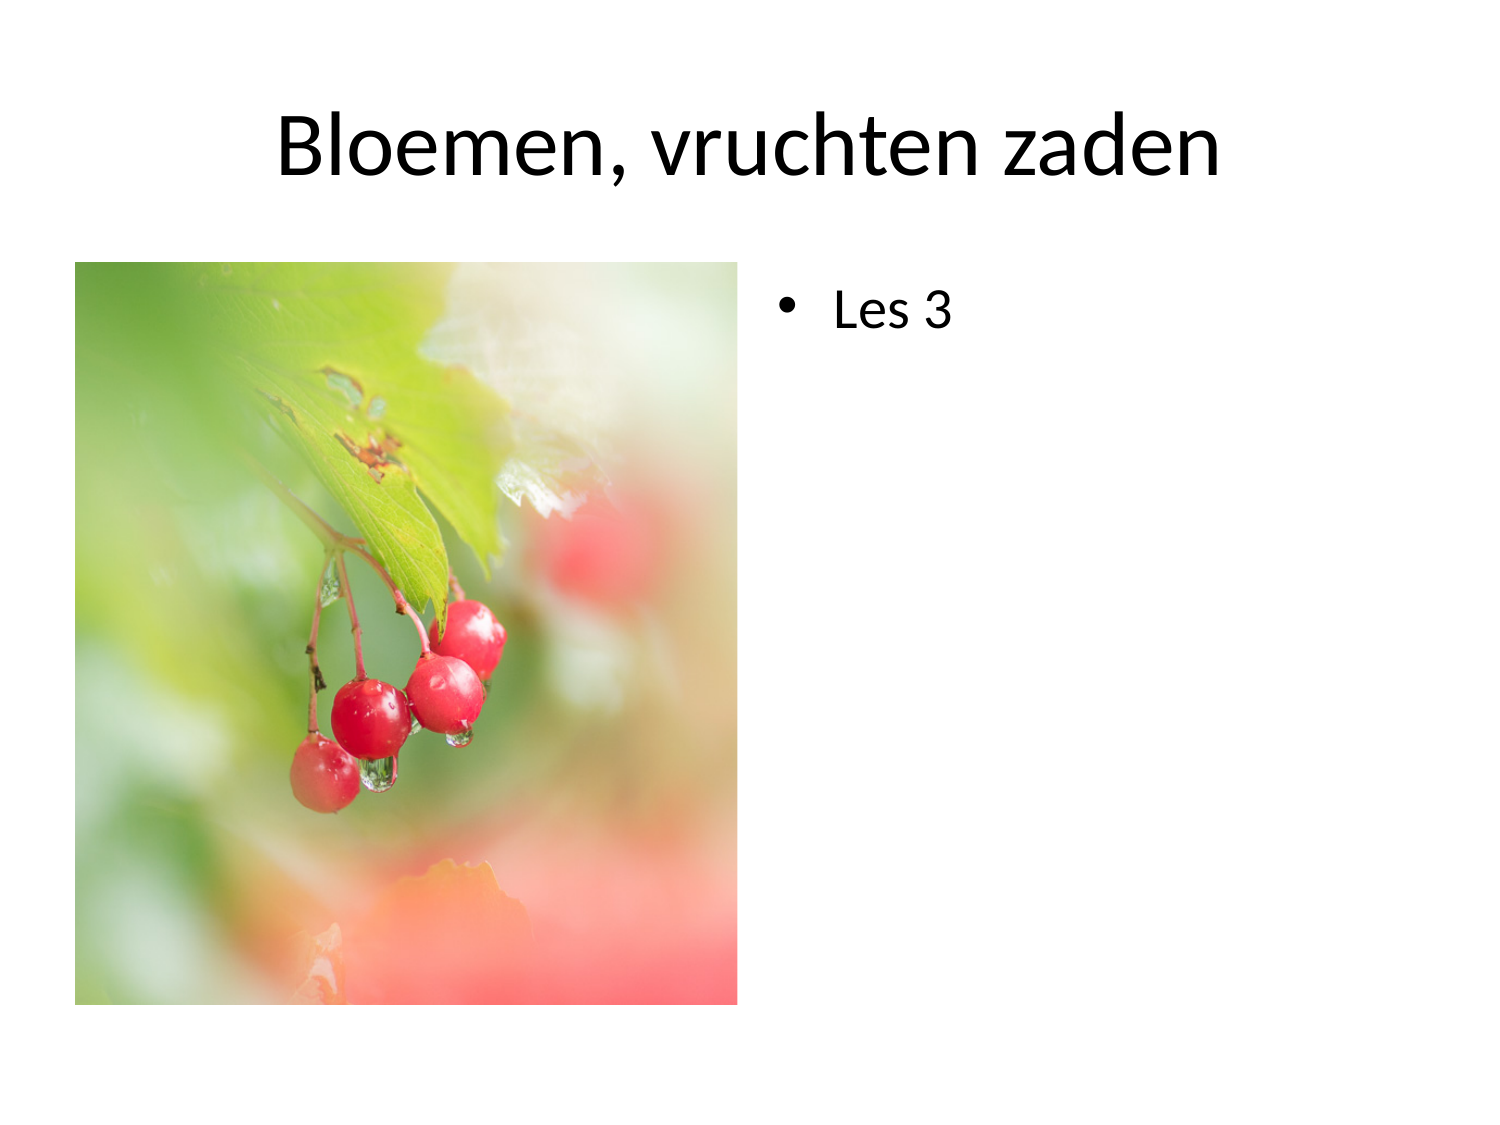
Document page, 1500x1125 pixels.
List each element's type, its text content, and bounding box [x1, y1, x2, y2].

picture [74, 262, 738, 1006]
list Les 3 [762, 262, 1425, 1005]
title Bloemen, vruchten zaden [75, 45, 1425, 233]
